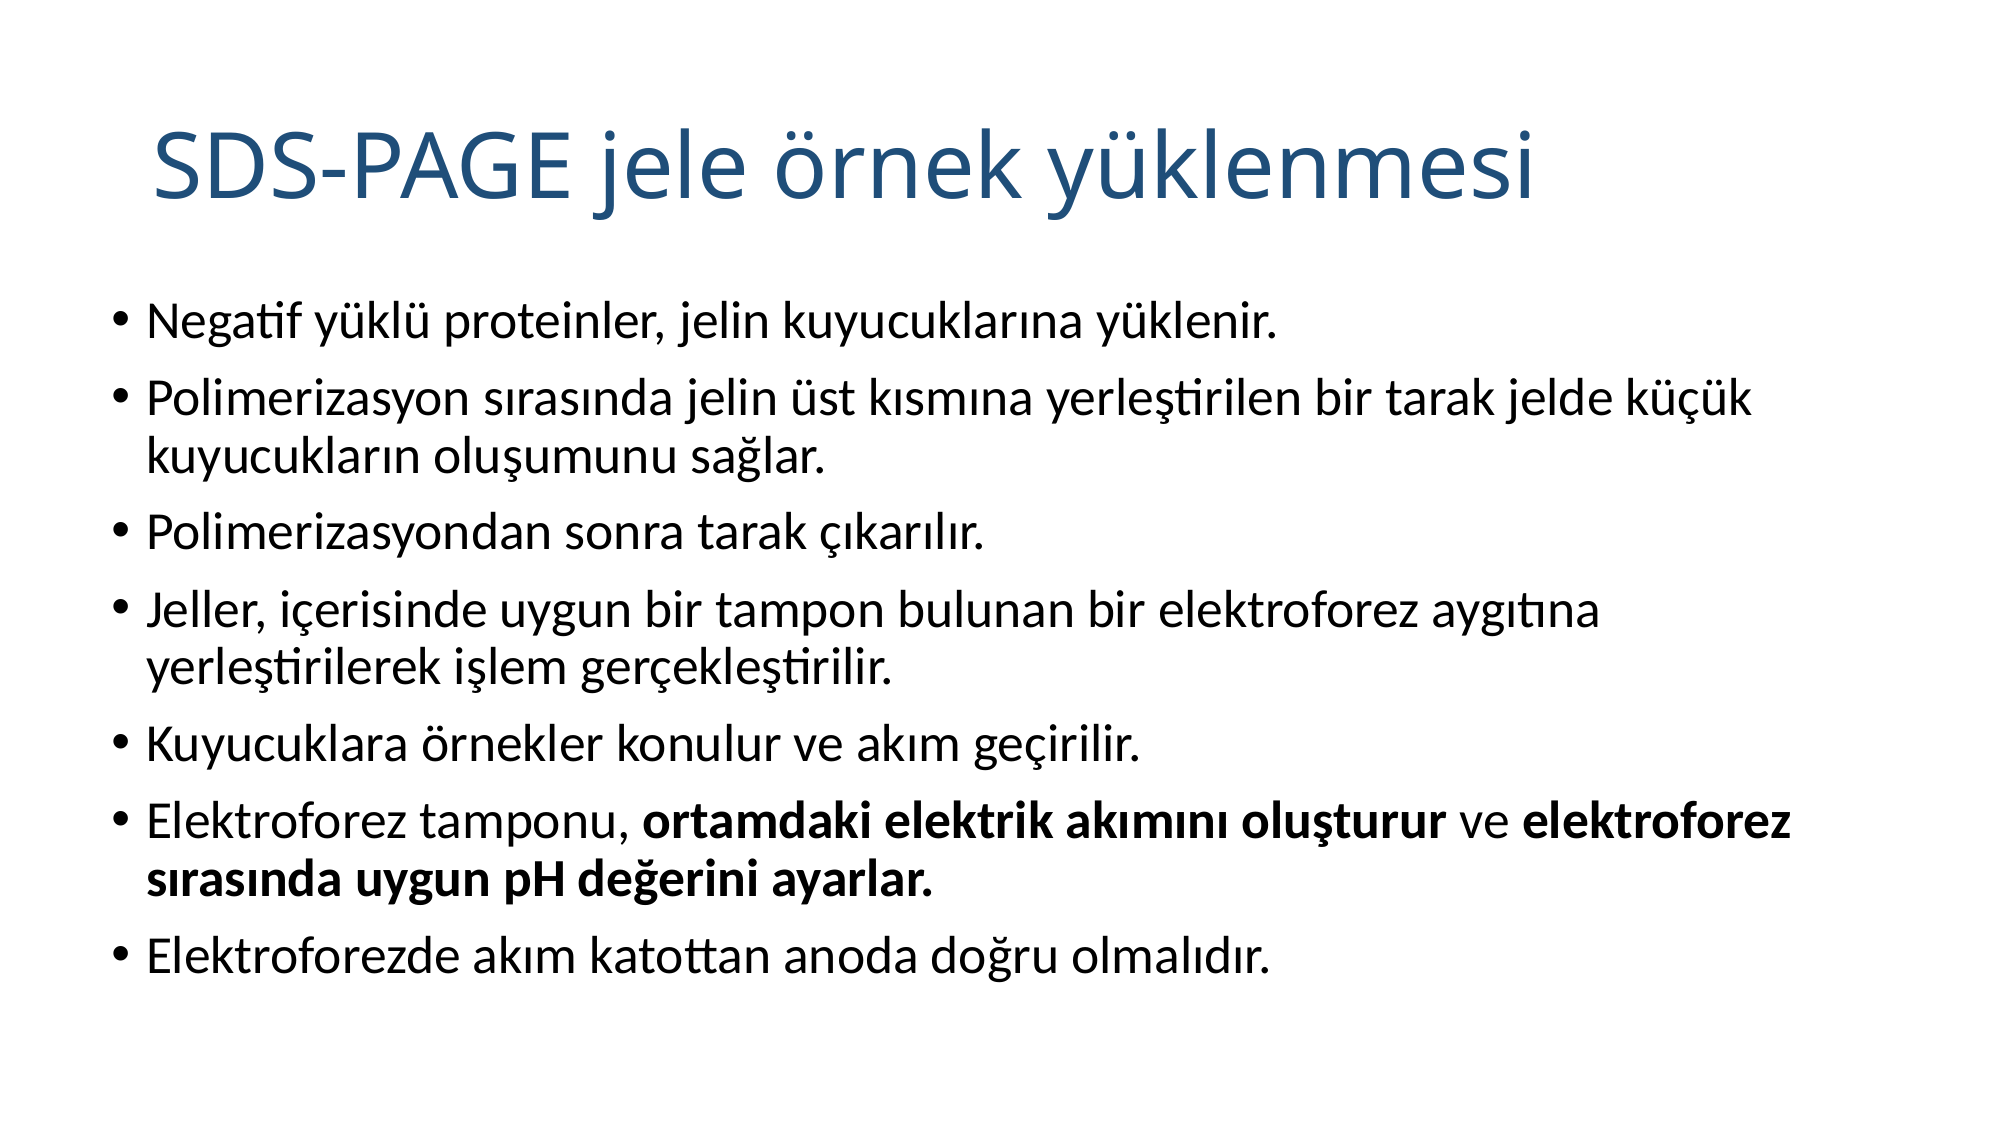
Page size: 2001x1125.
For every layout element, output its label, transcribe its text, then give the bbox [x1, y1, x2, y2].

list Negatif yüklü proteinler, jelin kuyucuklarına yüklenir. Polimerizasyon sırasında jelin üst kısmına yerleştirilen bir tarak jelde küçük kuyucukların oluşumunu sağlar. Polimerizasyondan sonra tarak çıkarılır. Jeller, içerisinde uygun bir tampon bulunan bir elektroforez aygıtına yerleştirilerek işlem gerçekleştirilir. Kuyucuklara örnekler konulur ve akım geçirilir. Elektroforez tamponu, ortamdaki elektrik akımını oluşturur ve elektroforez sırasında uygun pH değerini ayarlar. Elektroforezde akım katottan anoda doğru olmalıdır. [96, 284, 1905, 999]
title SDS-PAGE jele örnek yüklenmesi [137, 59, 1863, 278]
